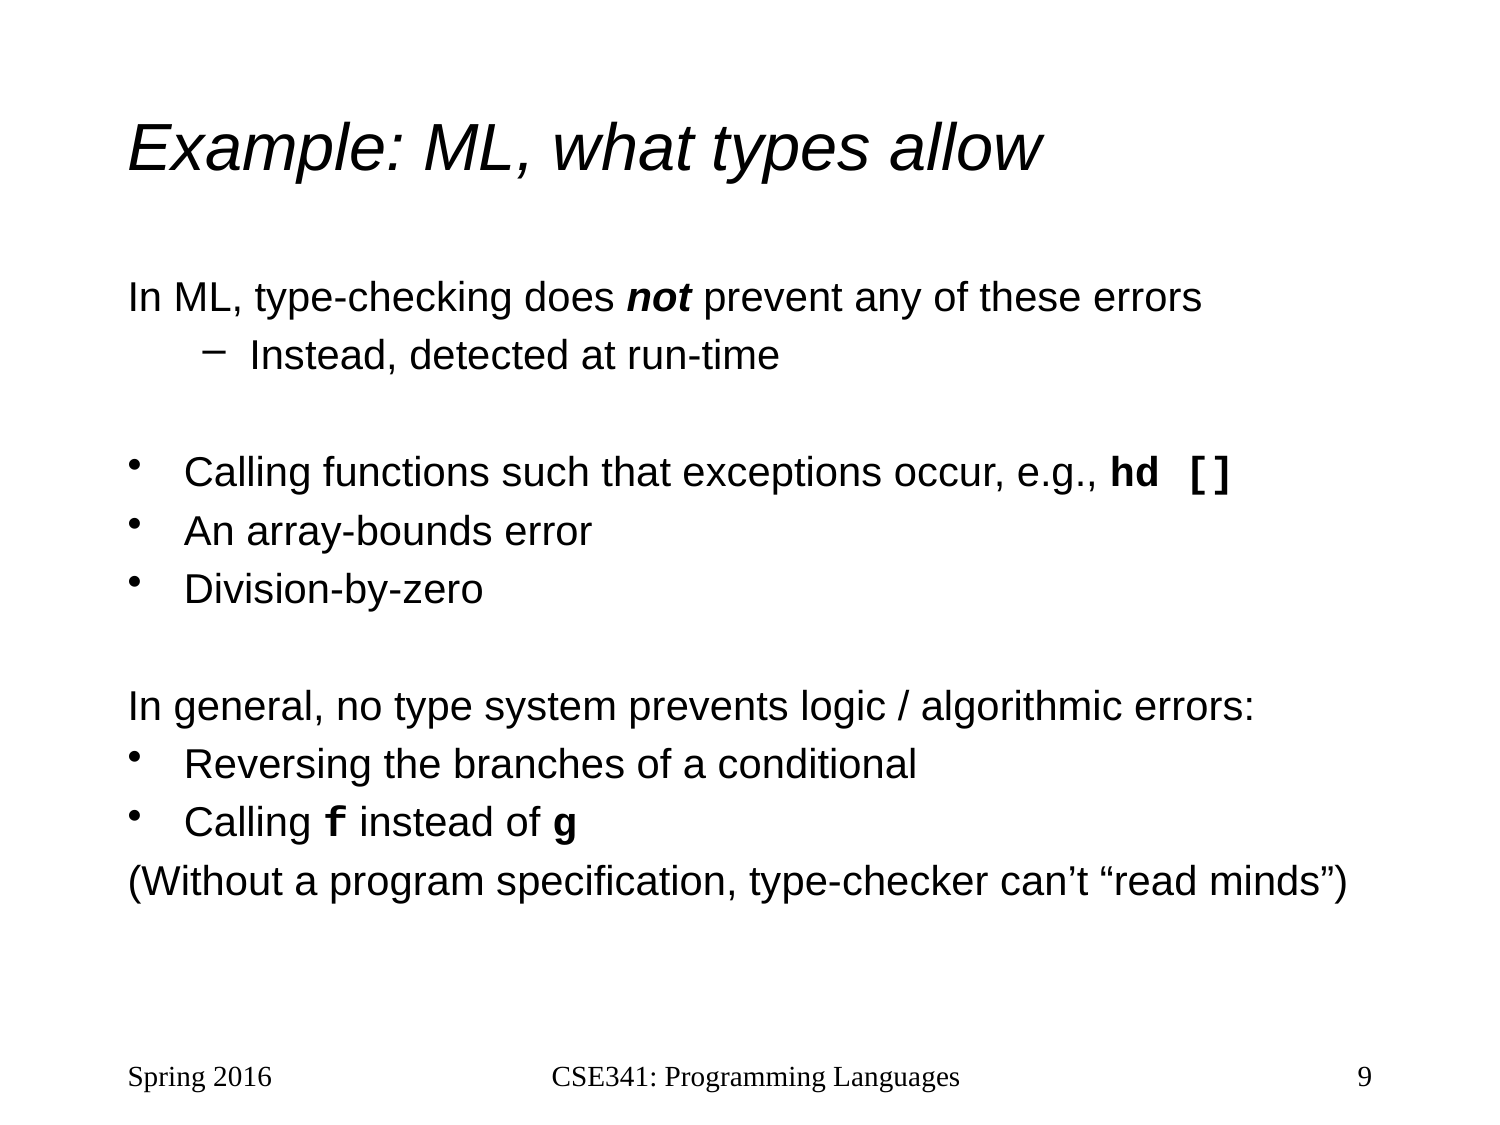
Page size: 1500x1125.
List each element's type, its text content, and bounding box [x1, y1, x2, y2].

footer CSE341: Programming Languages [474, 1049, 1038, 1125]
list In ML, type-checking does not prevent any of these errors Instead, detected at run-time Calling functions such that exceptions occur, e.g., hd [] An array-bounds error Division-by-zero In general, no type system prevents logic / algorithmic errors: Reversing the branches of a conditional Calling f instead of g (Without a program specification, type-checker can’t “read minds”) [112, 262, 1413, 1001]
slide_number Spring 2016 [112, 1049, 426, 1125]
title Example: ML, what types allow [112, 49, 1388, 238]
slide_number 9 [1074, 1049, 1388, 1125]
